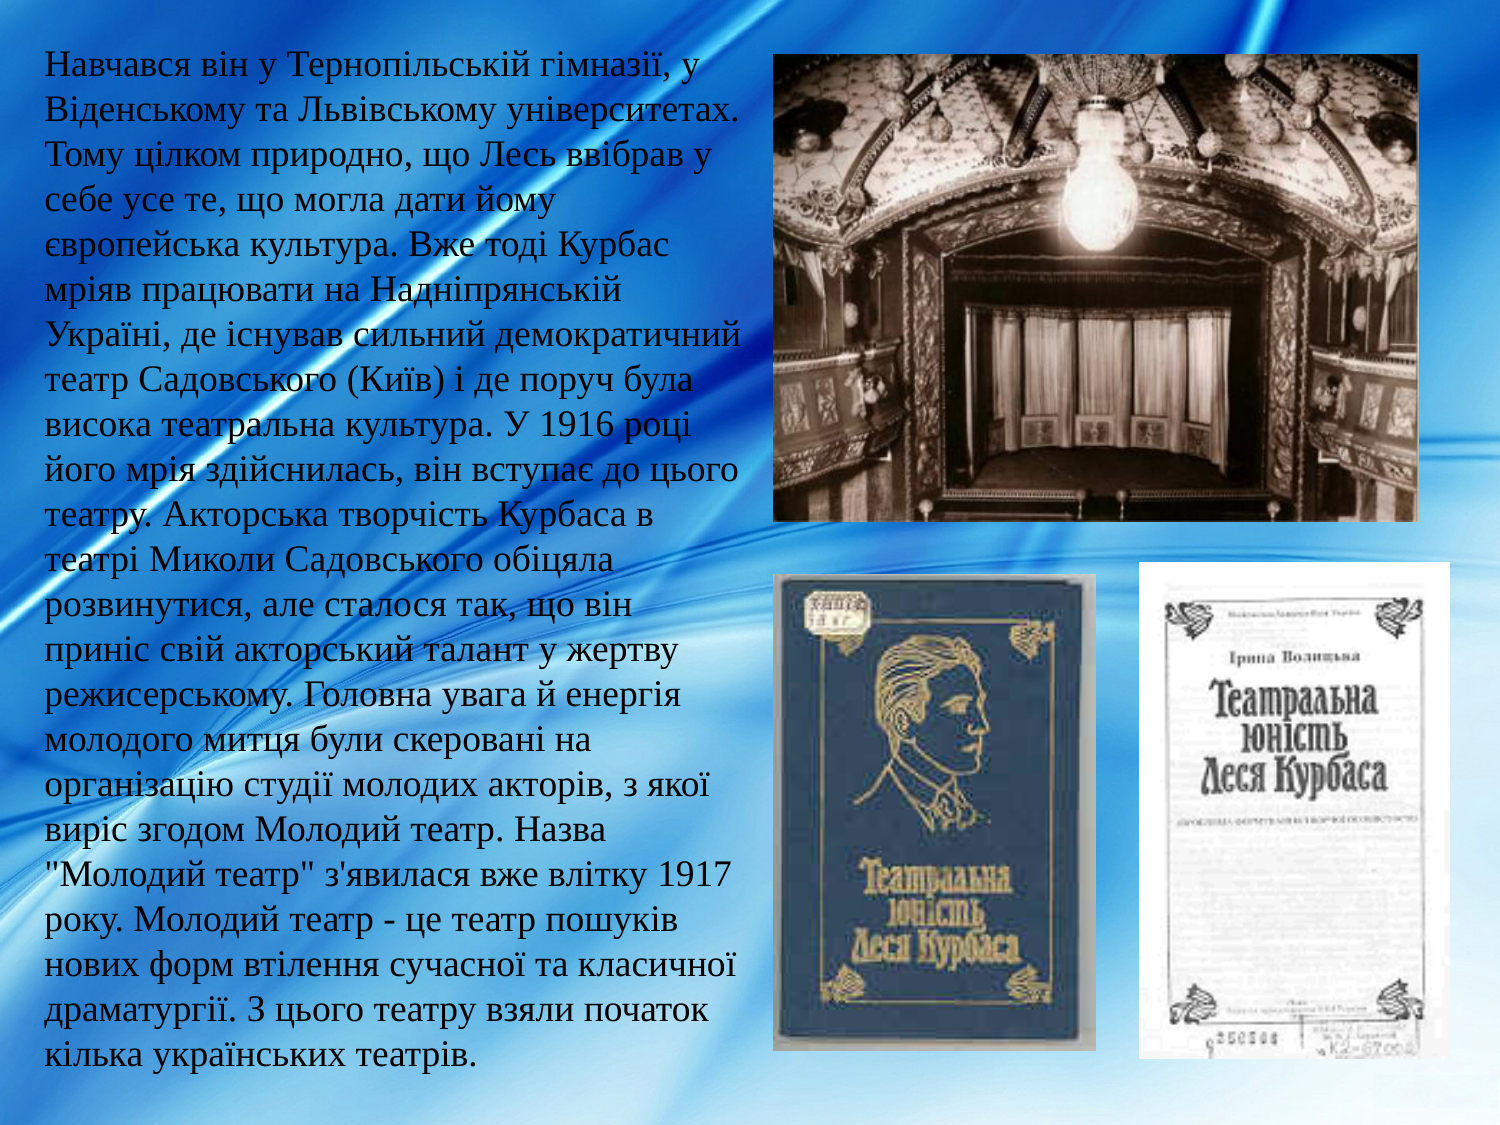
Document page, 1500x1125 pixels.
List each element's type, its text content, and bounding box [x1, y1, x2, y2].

list Навчався він у Тернопільській гімназії, у Віденському та Львівському університетах. Тому цілком природно, що Лесь ввібрав у себе усе те, що могла дати йому європейська культура. Вже тоді Курбас мріяв працювати на Надніпрянській Україні, де існував сильний демократичний театр Садовського (Київ) і де поруч була висока театральна культура. У 1916 році його мрія здійснилась, він вступає до цього театру. Акторська творчість Курбаса в театрі Миколи Садовського обіцяла розвинутися, але сталося так, що він приніс свій акторський талант у жертву режисерському. Головна увага й енергія молодого митця були скеровані на організацію студії молодих акторів, з якої виріс згодом Молодий театр. Назва "Молодий театр" з'явилася вже влітку 1917 року. Молодий театр - це театр пошуків нових форм втілення сучасної та класичної драматургії. З цього театру взяли початок кілька українських театрів. [29, 30, 762, 1059]
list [773, 54, 1419, 522]
picture [0, 0, 1500, 1125]
